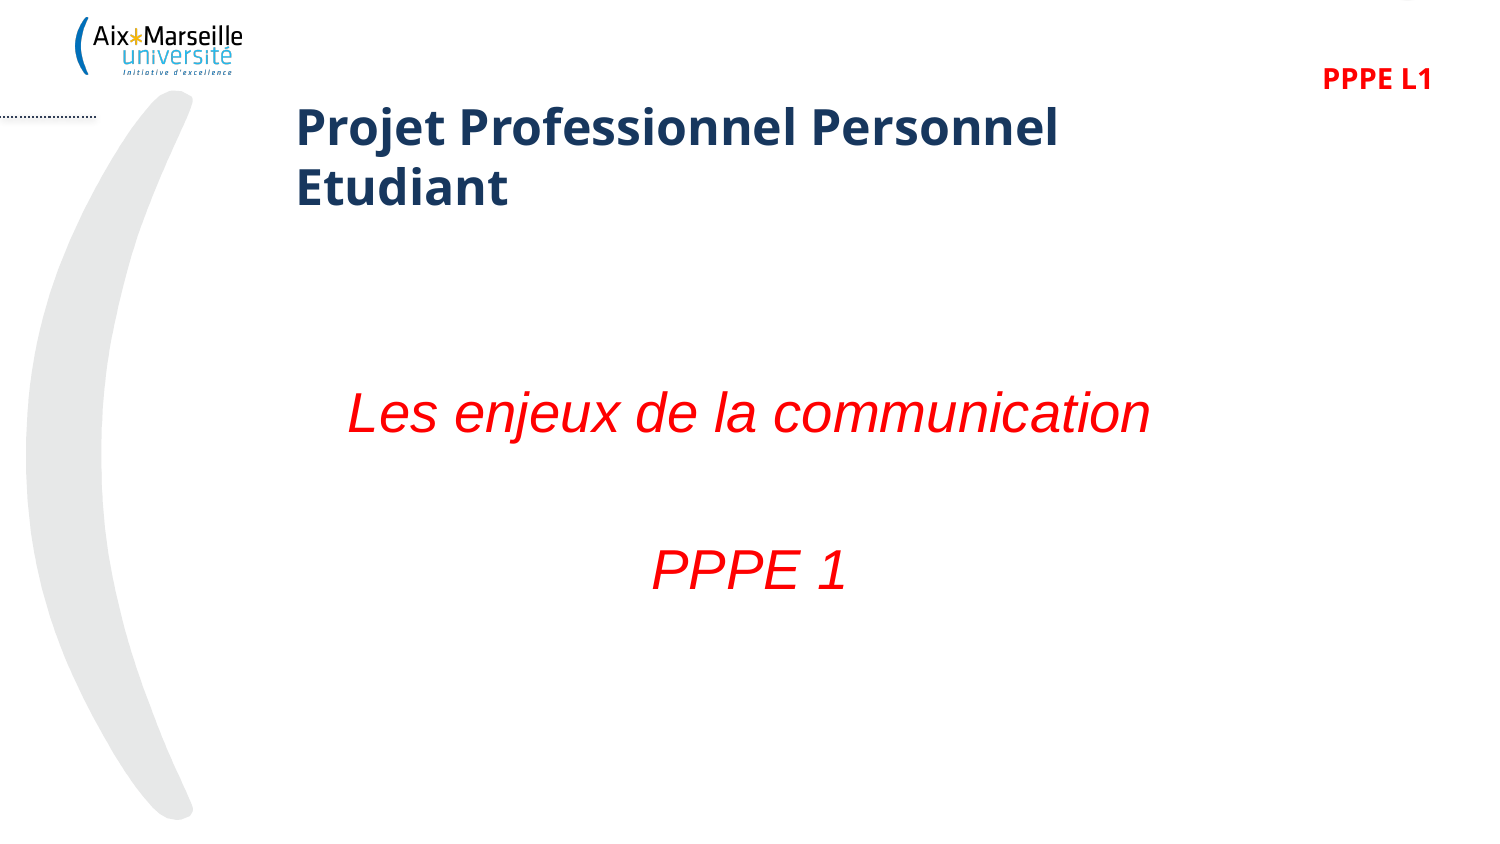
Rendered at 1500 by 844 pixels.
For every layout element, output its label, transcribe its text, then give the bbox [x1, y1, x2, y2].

text_box PPPE L1 [1256, 0, 1500, 146]
list Les enjeux de la communication PPPE 1 [243, 218, 1257, 776]
picture [75, 17, 242, 75]
title Projet Professionnel Personnel Etudiant [295, 95, 1276, 175]
